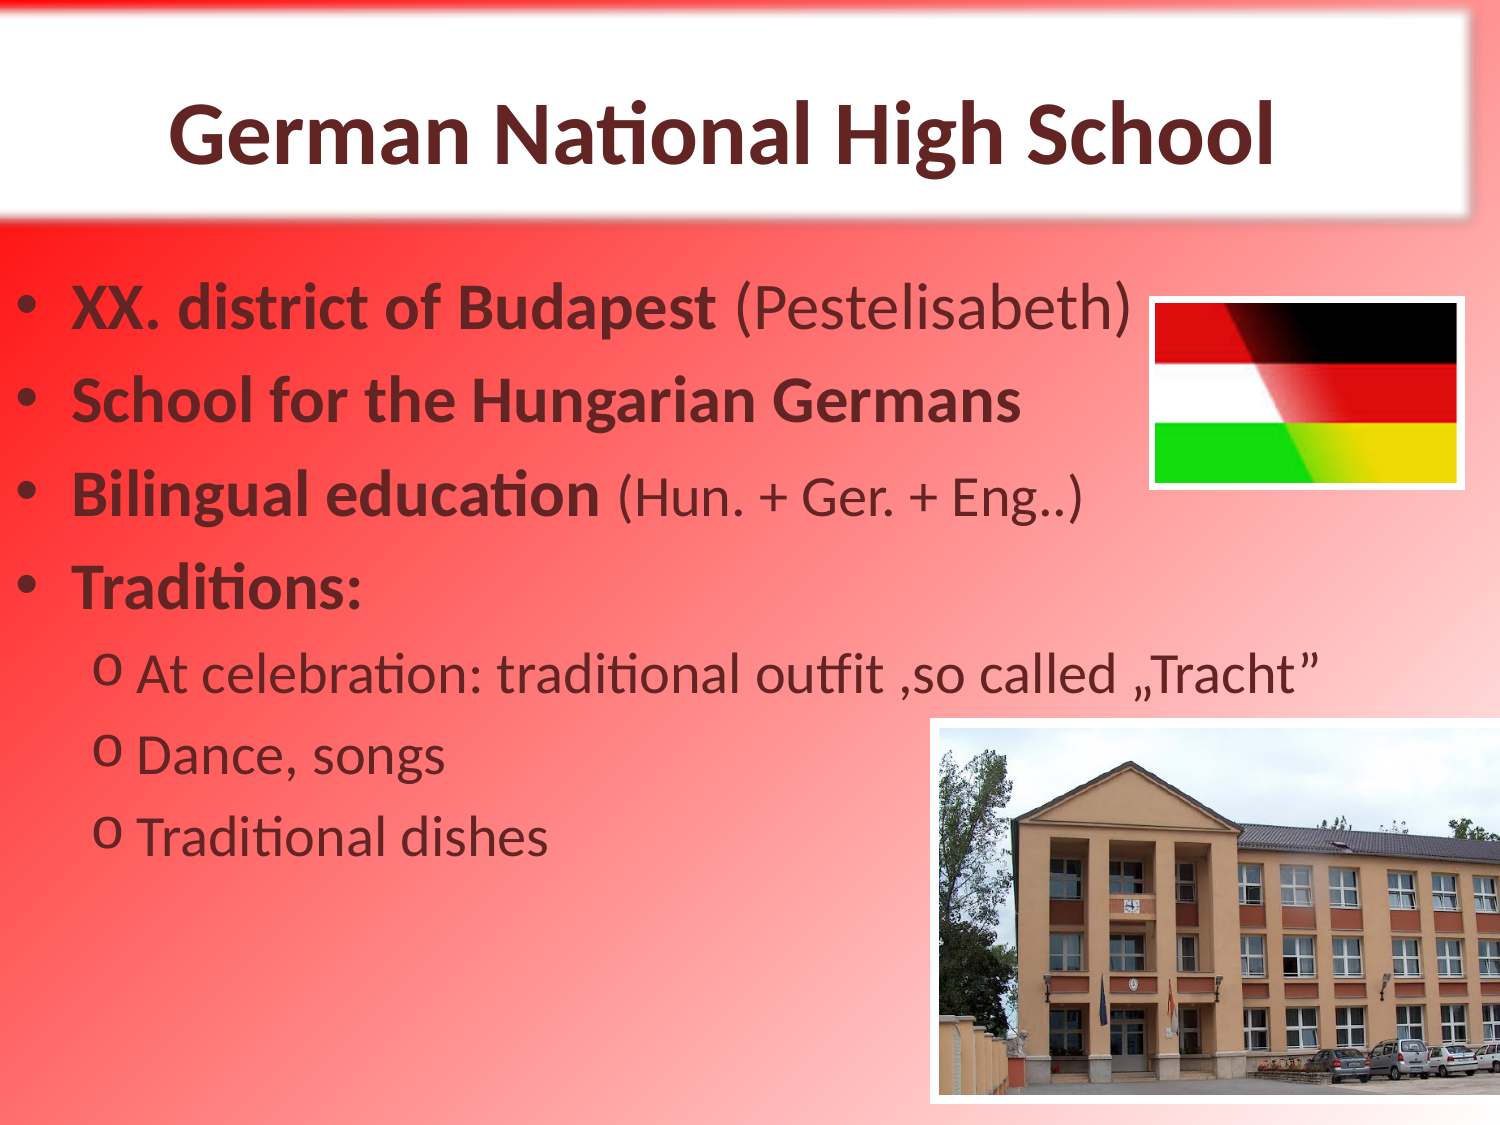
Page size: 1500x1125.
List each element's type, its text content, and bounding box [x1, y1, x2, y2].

list XX. district of Budapest (Pestelisabeth) School for the Hungarian Germans Bilingual education (Hun. + Ger. + Eng..) Traditions: At celebration: traditional outfit ,so called „Tracht” Dance, songs Traditional dishes [0, 255, 1430, 998]
text_box German National High School [153, 66, 1300, 197]
text_box [0, 17, 1461, 210]
picture [938, 727, 1500, 1096]
picture [1155, 302, 1459, 484]
